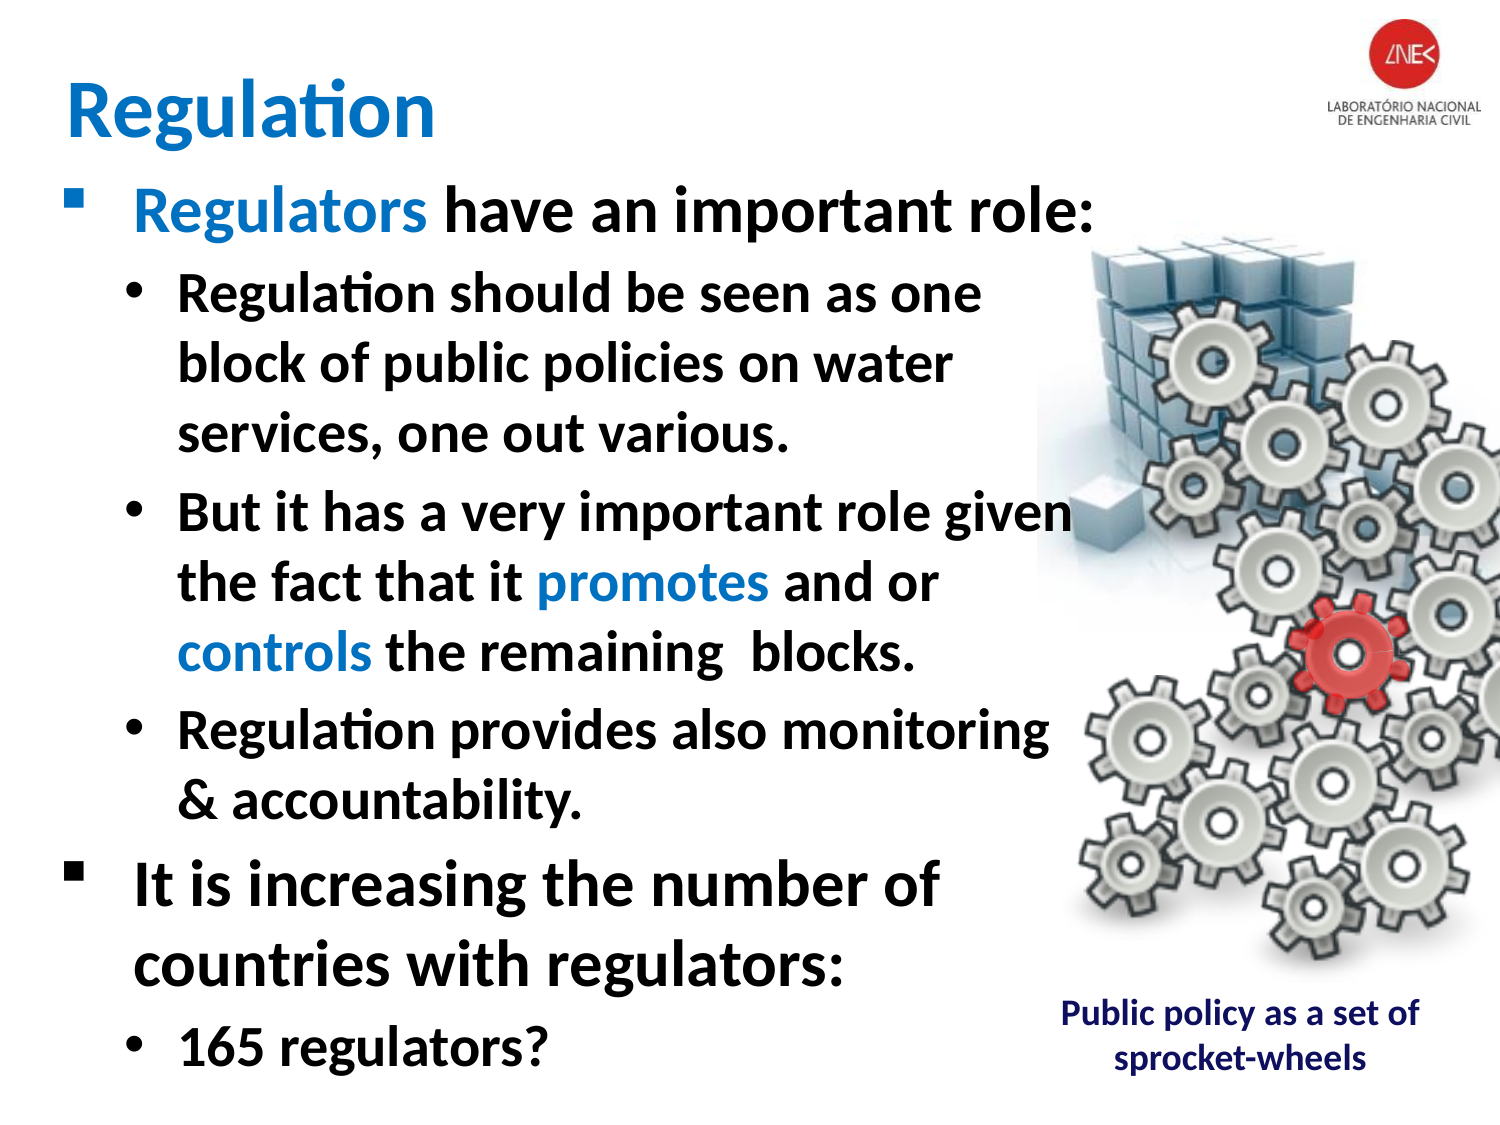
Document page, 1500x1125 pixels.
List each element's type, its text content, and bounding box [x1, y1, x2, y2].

title Regulation [51, 15, 1343, 194]
picture [1037, 220, 1500, 983]
text_box Public policy as a set of sprocket-wheels [1117, 980, 1500, 1085]
picture [1343, 19, 1481, 125]
list Regulators have an important role: Regulation should be seen as one block of public policies on water services, one out various. But it has a very important role given the fact that it promotes and or controls the remaining blocks. Regulation provides also monitoring & accountability. It is increasing the number of countries with regulators: 165 regulators? [43, 158, 1117, 1091]
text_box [1288, 593, 1410, 715]
